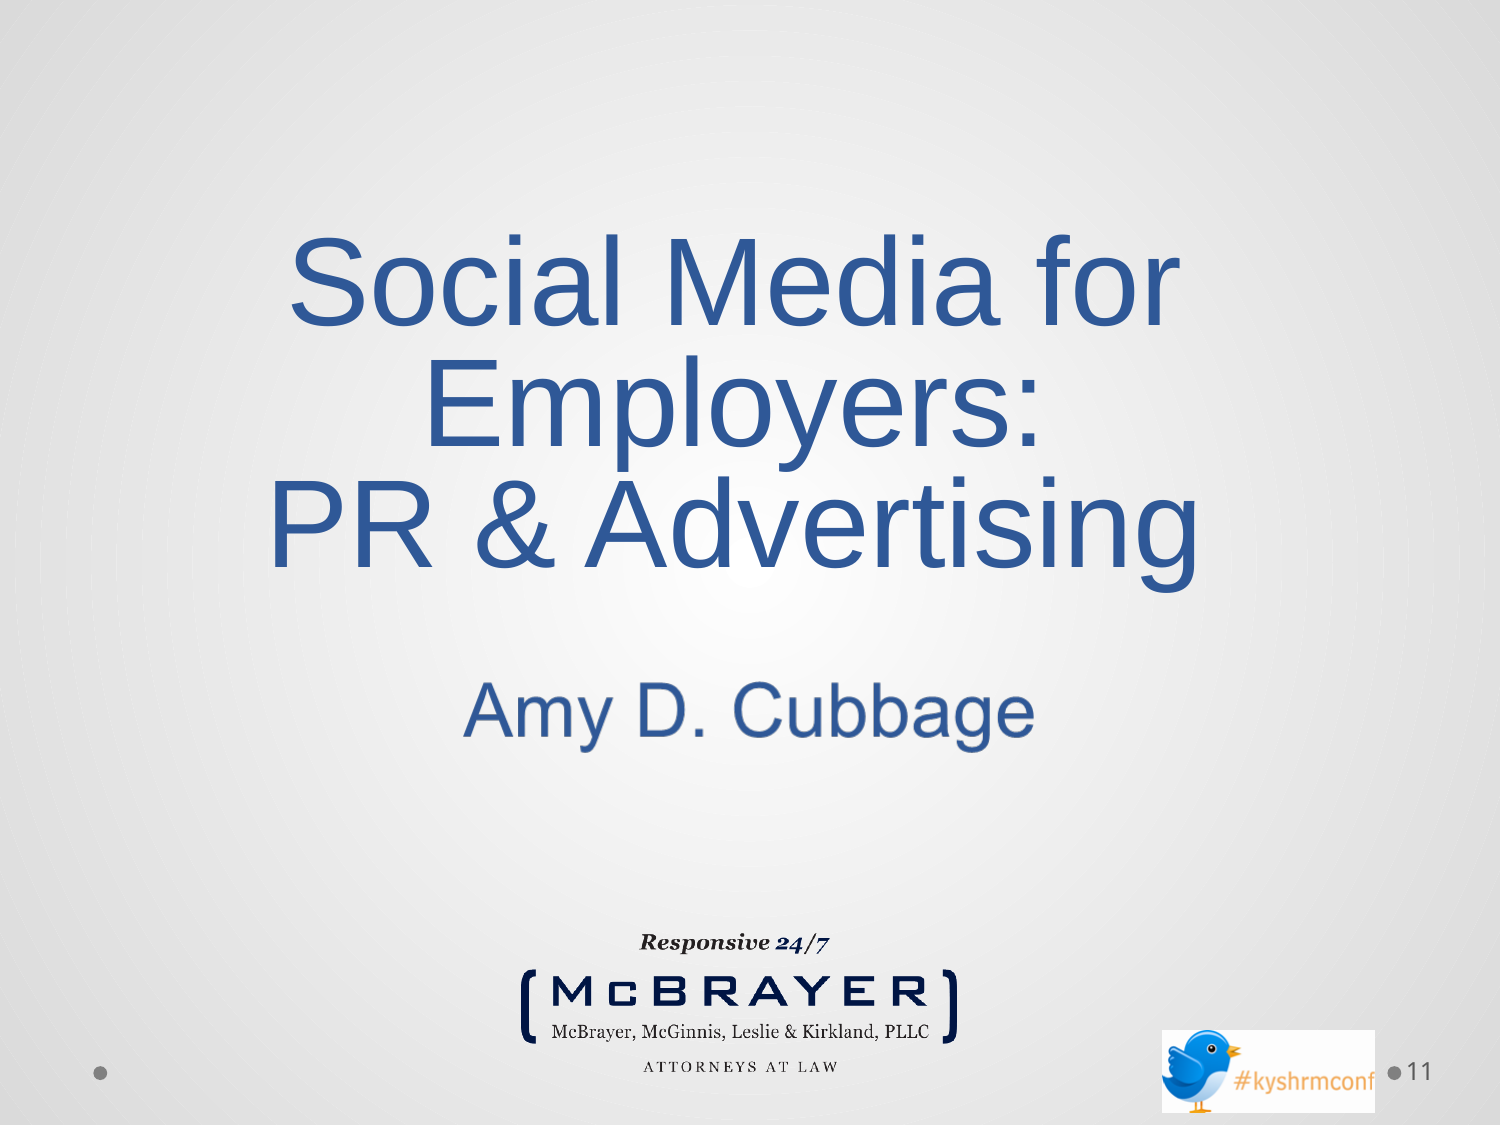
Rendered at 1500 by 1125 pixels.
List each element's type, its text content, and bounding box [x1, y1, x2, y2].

picture [418, 641, 1082, 799]
picture [512, 924, 957, 1072]
picture [1162, 1030, 1375, 1113]
text_box Social Media for Employers: PR & Advertising [59, 337, 1410, 600]
slide_number 11 [1401, 1042, 1494, 1103]
